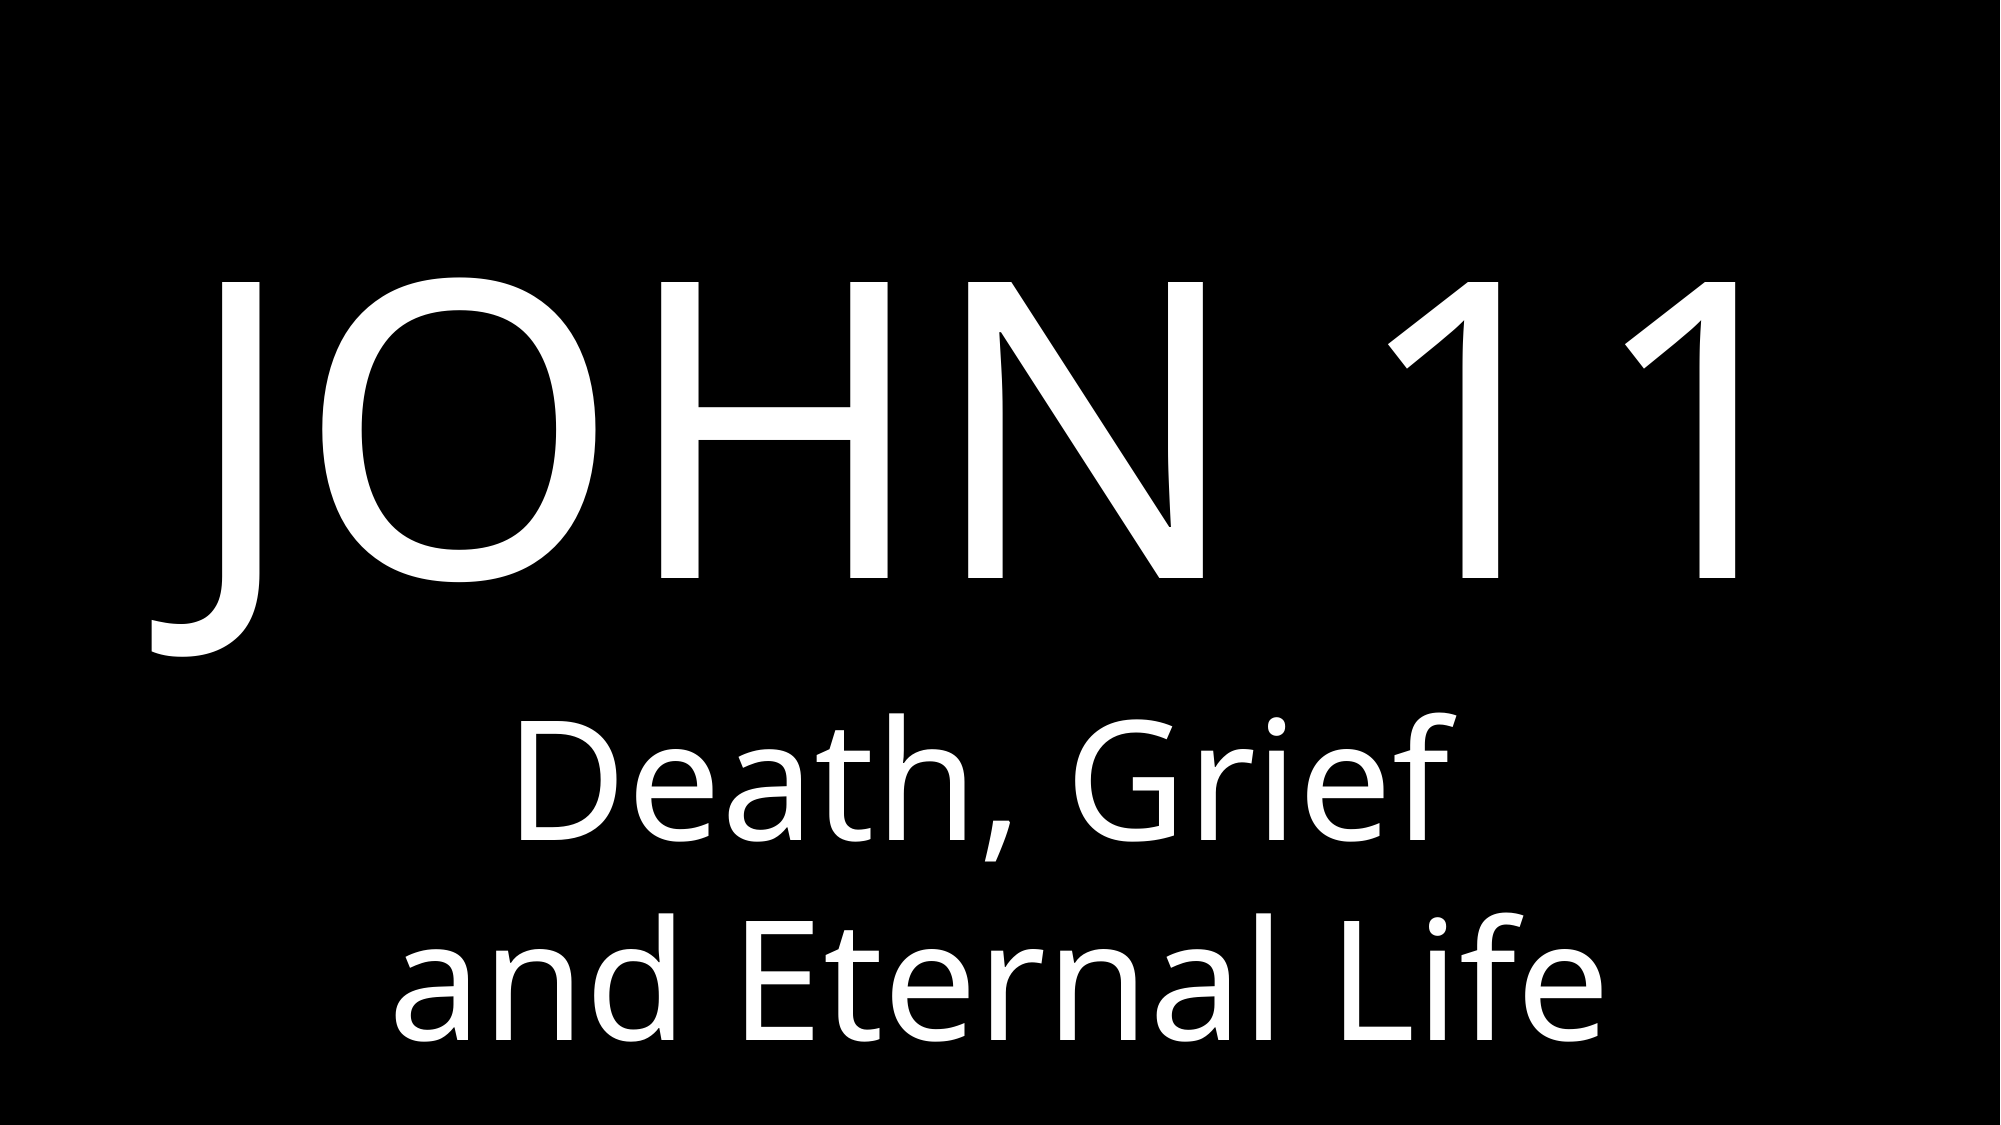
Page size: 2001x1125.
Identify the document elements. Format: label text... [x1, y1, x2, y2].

text_box Death, Grief and Eternal Life [362, 666, 1638, 1082]
title JOHN 11 [123, 50, 1887, 775]
